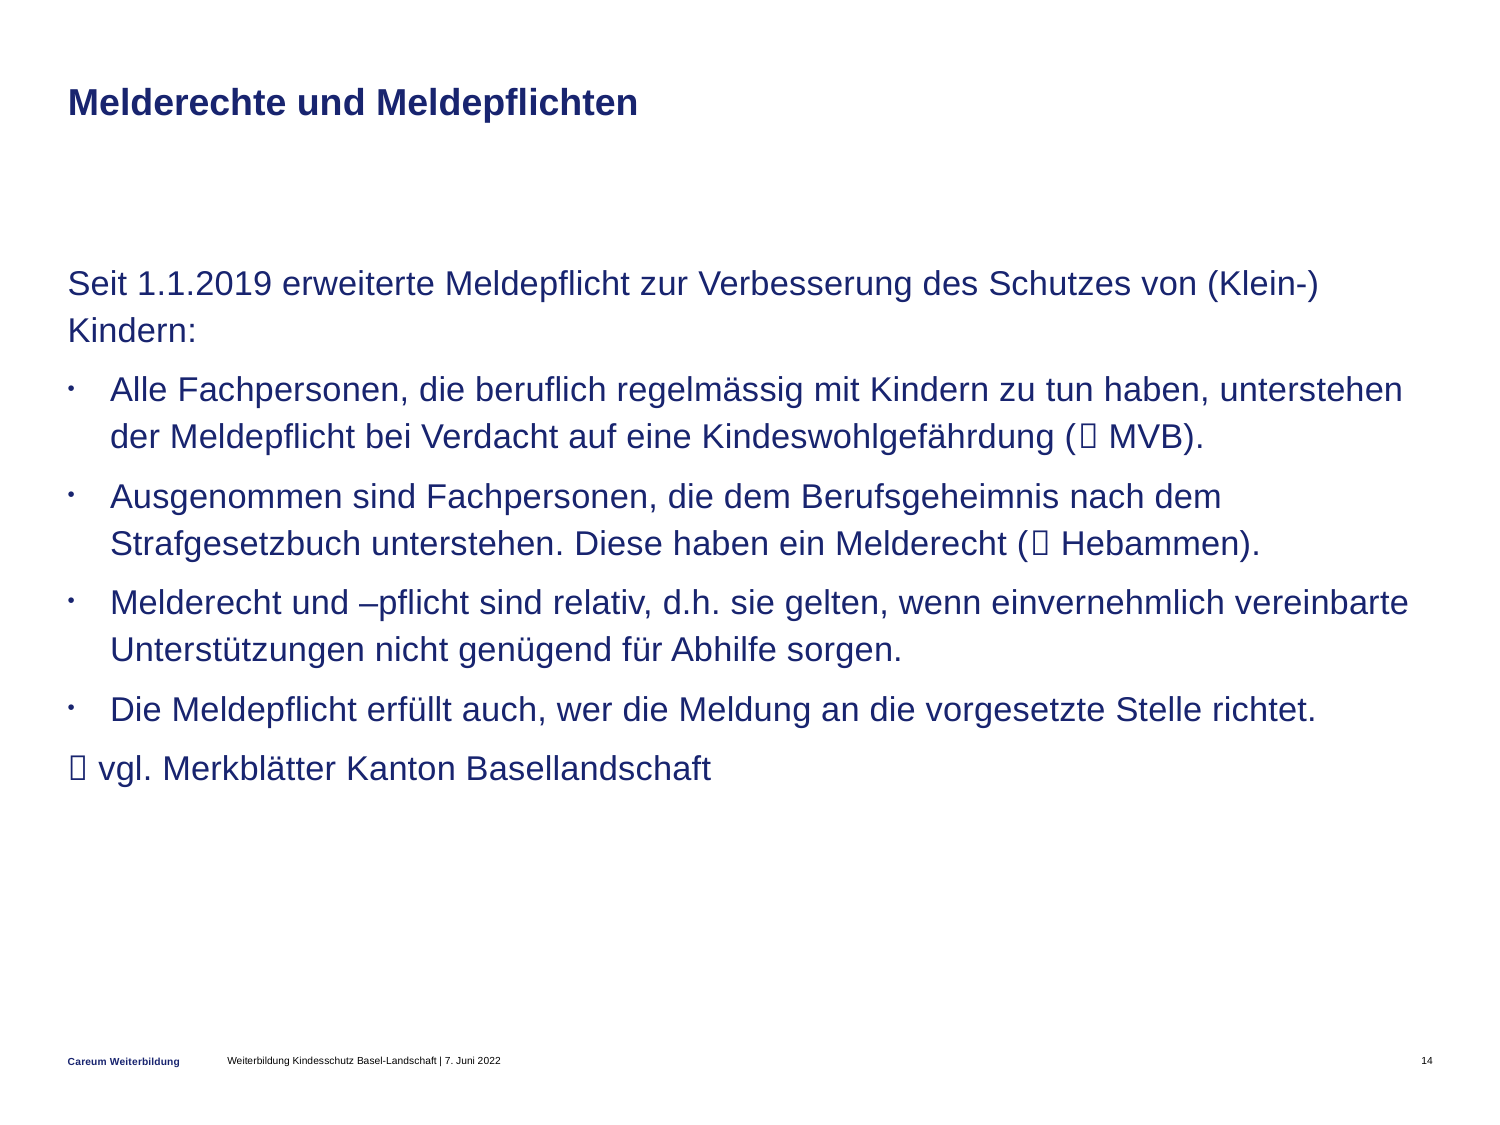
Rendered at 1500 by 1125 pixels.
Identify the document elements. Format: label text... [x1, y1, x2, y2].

slide_number 14 [1387, 1051, 1433, 1081]
footer Weiterbildung Kindesschutz Basel-Landschaft | 7. Juni 2022 [227, 1051, 697, 1081]
title Melderechte und Meldepflichten [67, 78, 1433, 209]
list Seit 1.1.2019 erweiterte Meldepflicht zur Verbesserung des Schutzes von (Klein-) Kindern: Alle Fachpersonen, die beruflich regelmässig mit Kindern zu tun haben, unterstehen der Meldepflicht bei Verdacht auf eine Kindeswohlgefährdung ( MVB). Ausgenommen sind Fachpersonen, die dem Berufsgeheimnis nach dem Strafgesetzbuch unterstehen. Diese haben ein Melderecht ( Hebammen). Melderecht und –pflicht sind relativ, d.h. sie gelten, wenn einvernehmlich vereinbarte Unterstützungen nicht genügend für Abhilfe sorgen. Die Meldepflicht erfüllt auch, wer die Meldung an die vorgesetzte Stelle richtet.  vgl. Merkblätter Kanton Basellandschaft [67, 255, 1433, 1000]
